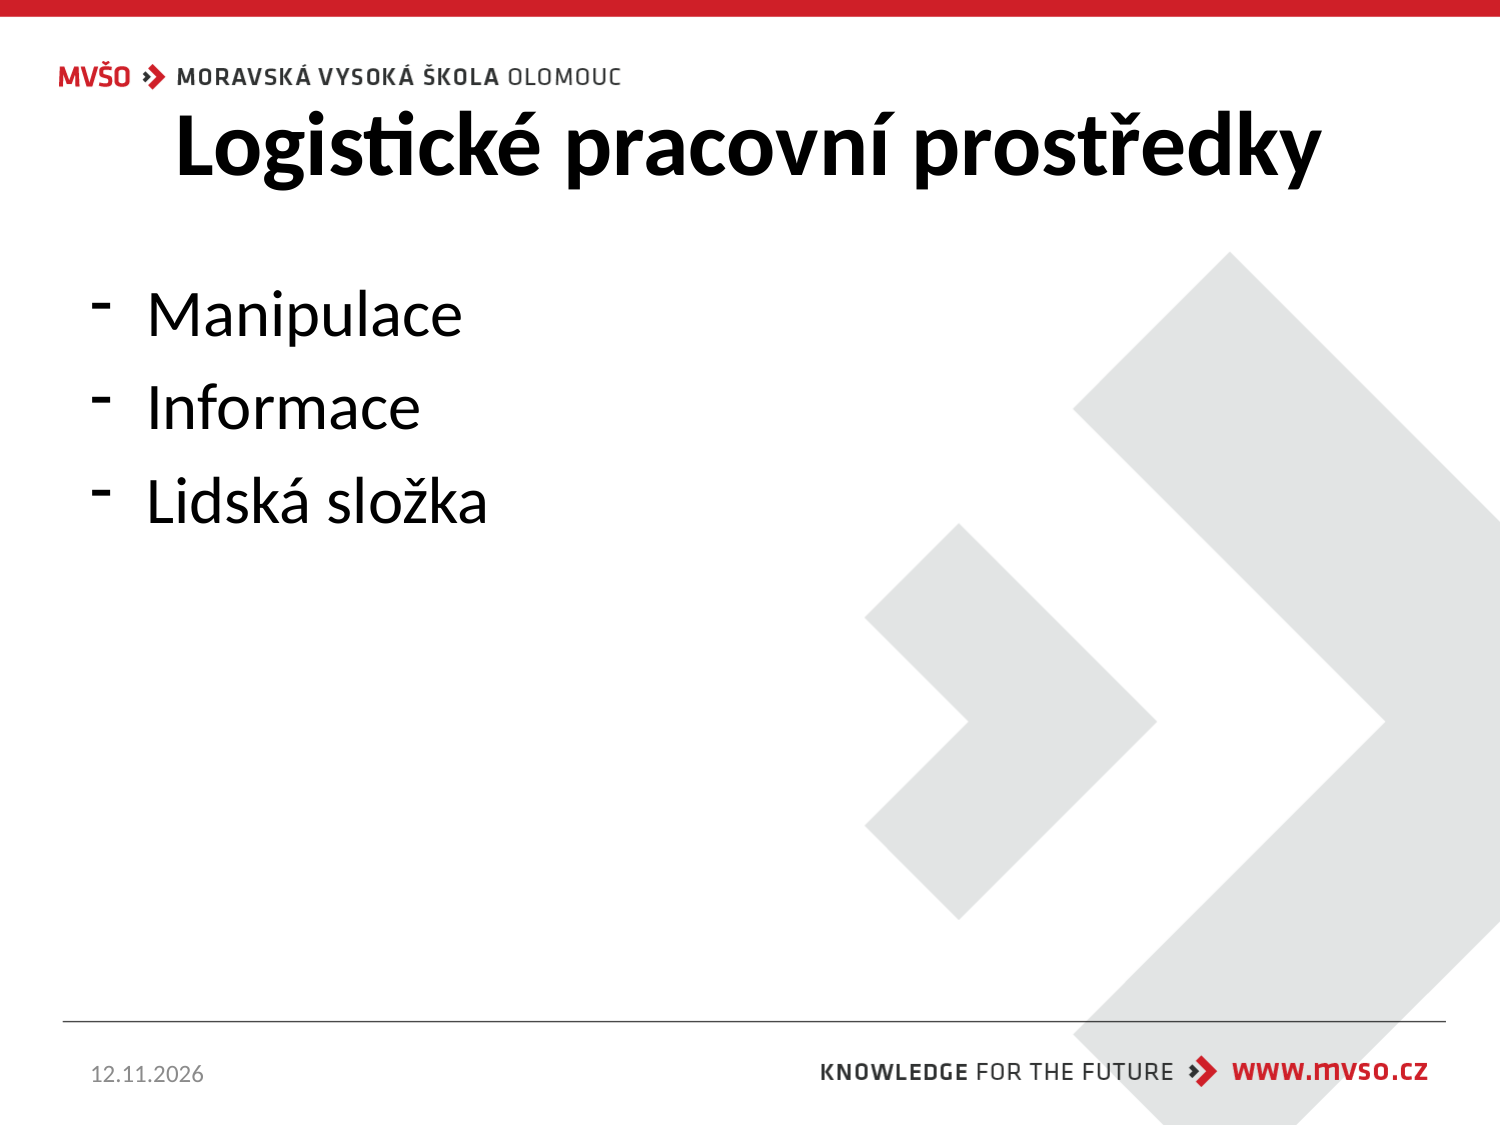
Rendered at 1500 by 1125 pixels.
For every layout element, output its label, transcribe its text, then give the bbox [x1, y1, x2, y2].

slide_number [75, 1042, 425, 1103]
list Manipulace Informace Lidská složka [75, 262, 1425, 1005]
title Logistické pracovní prostředky [75, 45, 1425, 233]
picture [0, 0, 1500, 1125]
